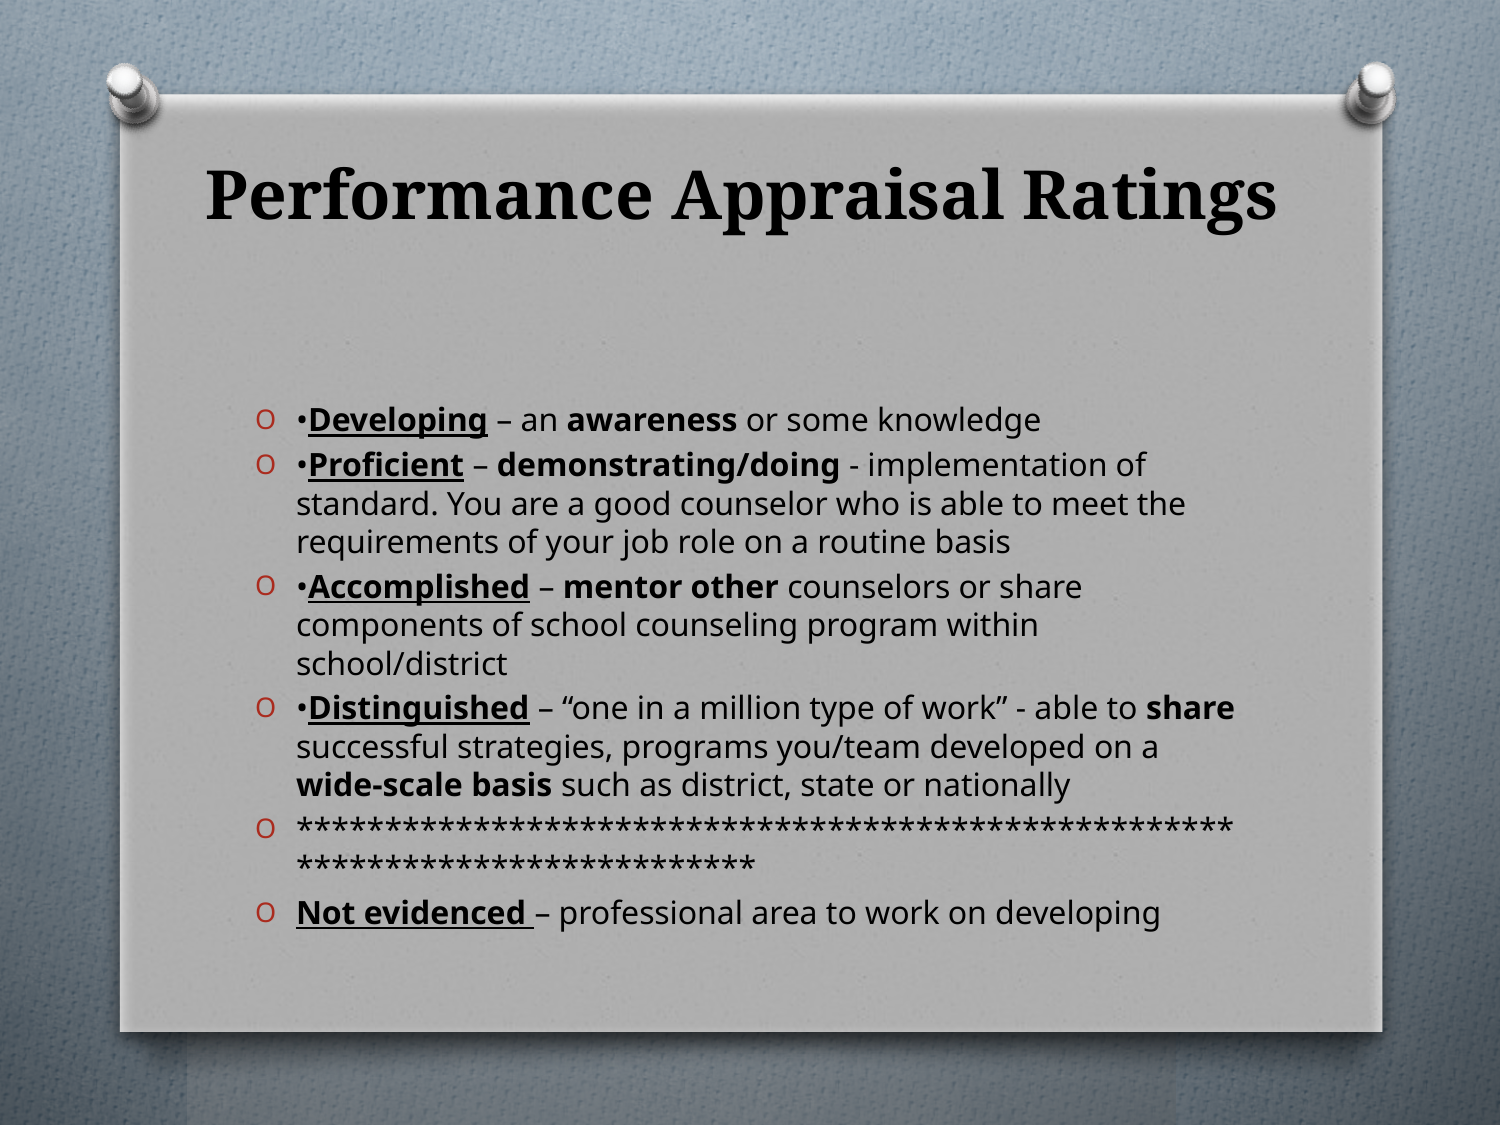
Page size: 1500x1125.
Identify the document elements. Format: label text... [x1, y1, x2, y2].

list •Developing – an awareness or some knowledge •Proficient – demonstrating/doing - implementation of standard. You are a good counselor who is able to meet the requirements of your job role on a routine basis •Accomplished – mentor other counselors or share components of school counseling program within school/district •Distinguished – “one in a million type of work” - able to share successful strategies, programs you/team developed on a wide-scale basis such as district, state or nationally ******************************************************************************* Not evidenced – professional area to work on developing [240, 347, 1257, 939]
title Performance Appraisal Ratings [179, 134, 1323, 332]
picture [75, 29, 198, 153]
picture [1317, 35, 1439, 156]
